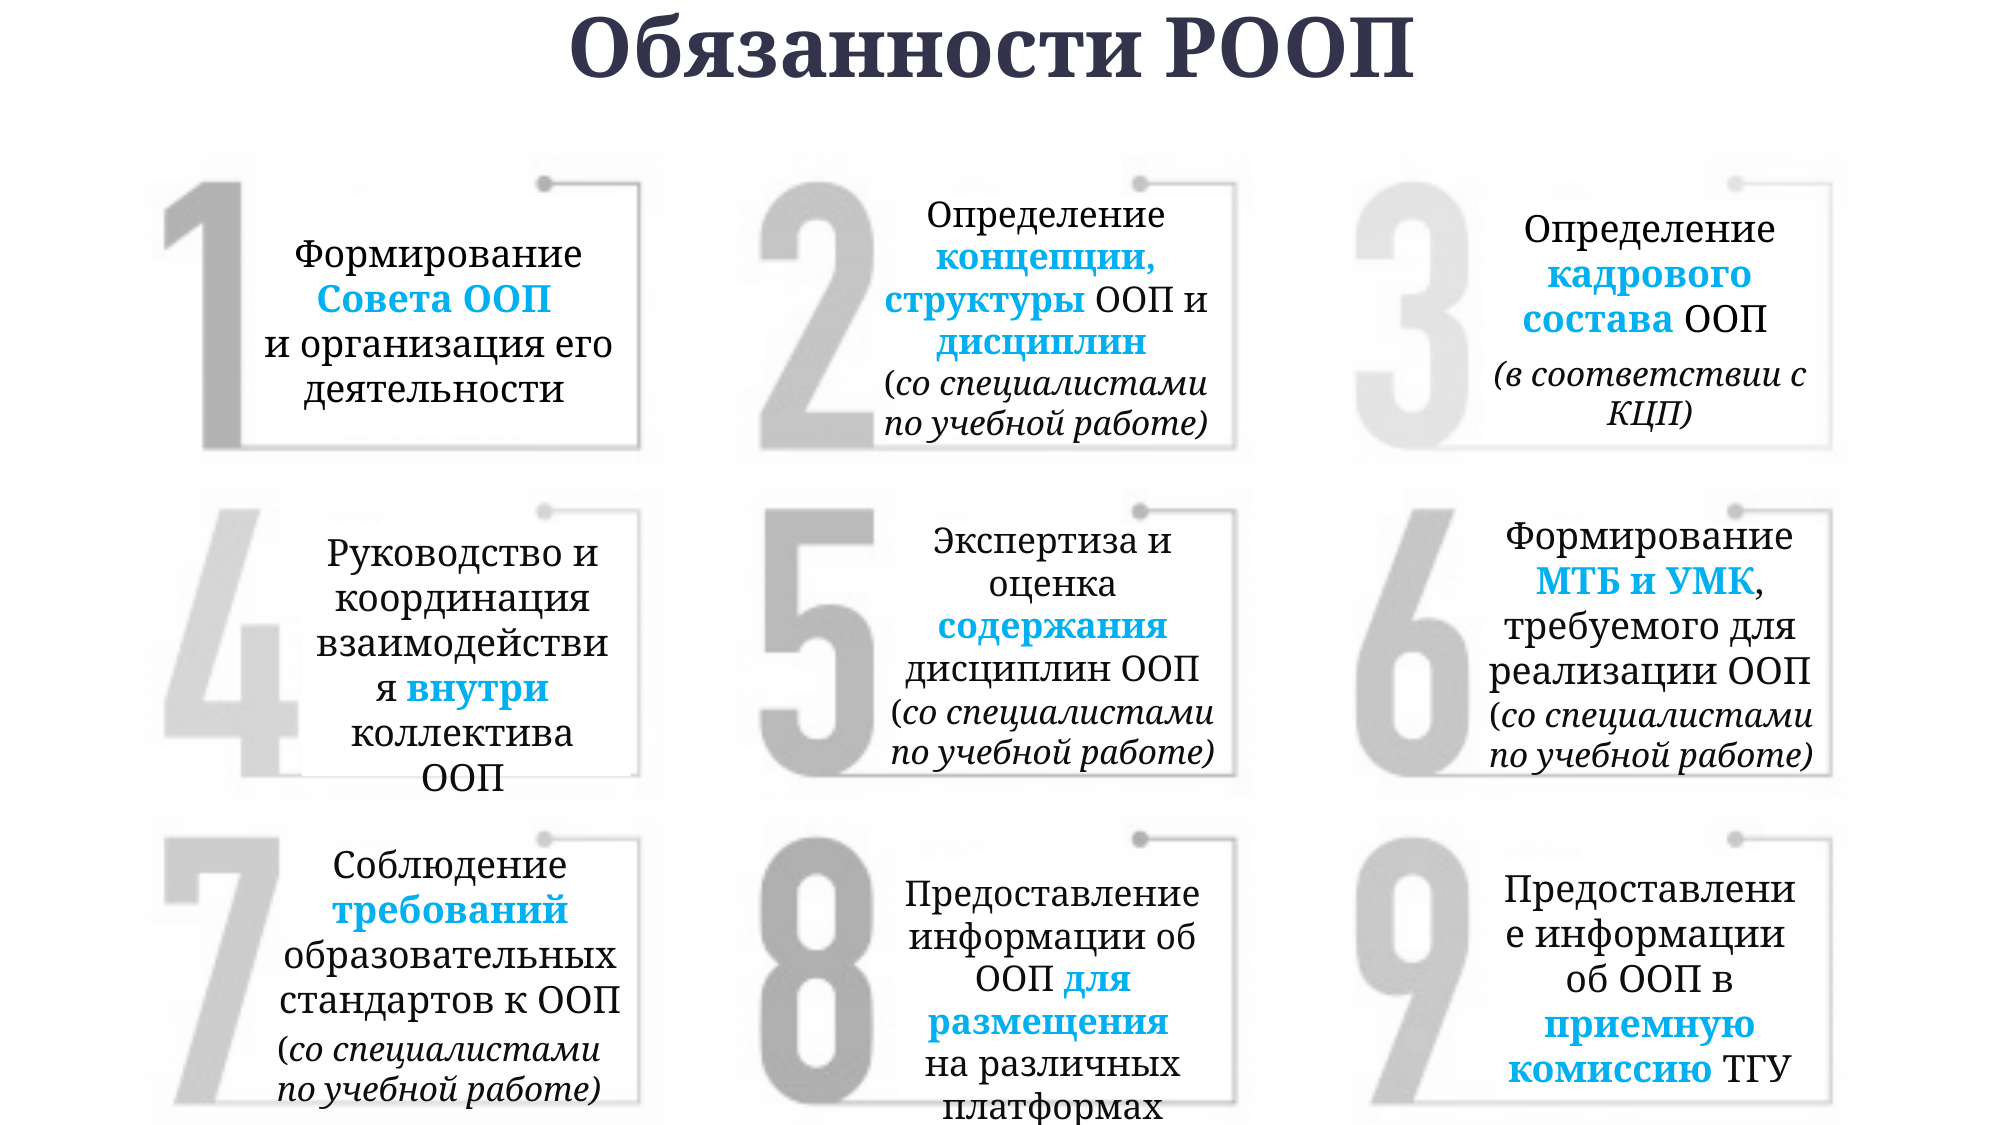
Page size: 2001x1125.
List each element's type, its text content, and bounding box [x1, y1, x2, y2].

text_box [0, 81, 2000, 1125]
text_box Обязанности РООП [0, 0, 2000, 81]
